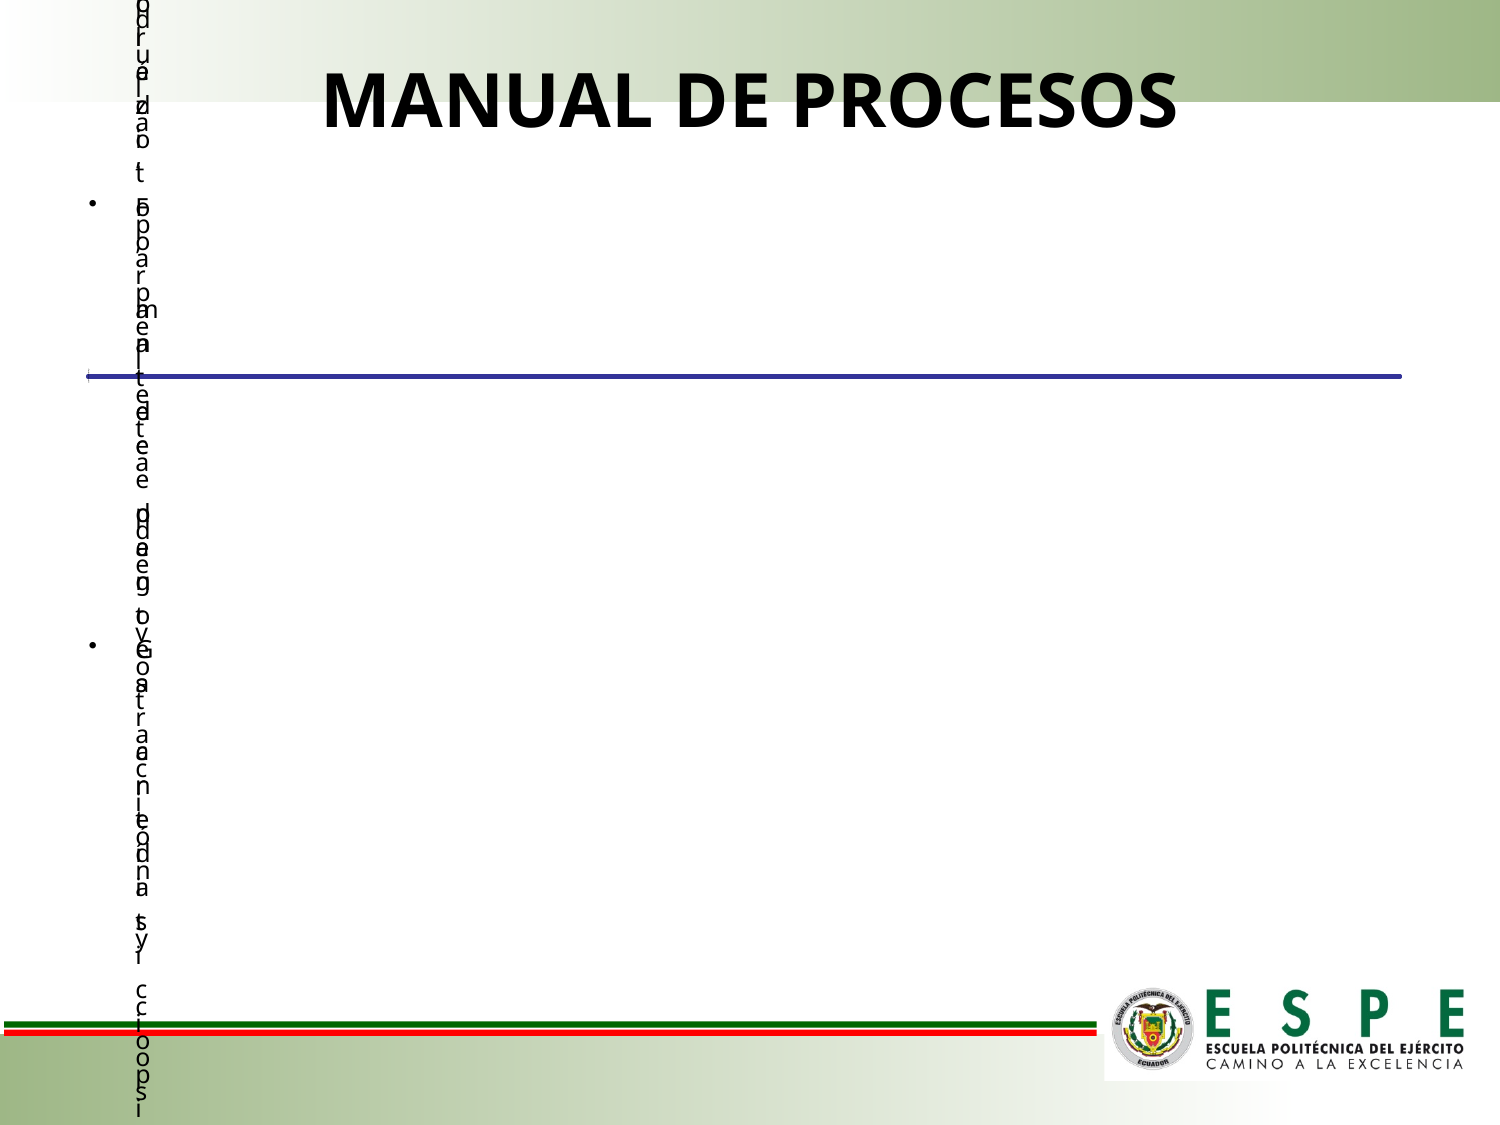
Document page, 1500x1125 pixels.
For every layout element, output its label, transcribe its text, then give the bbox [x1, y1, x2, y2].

picture [1104, 976, 1483, 1081]
title MANUAL DE PROCESOS [75, 45, 1425, 161]
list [88, 184, 1400, 953]
